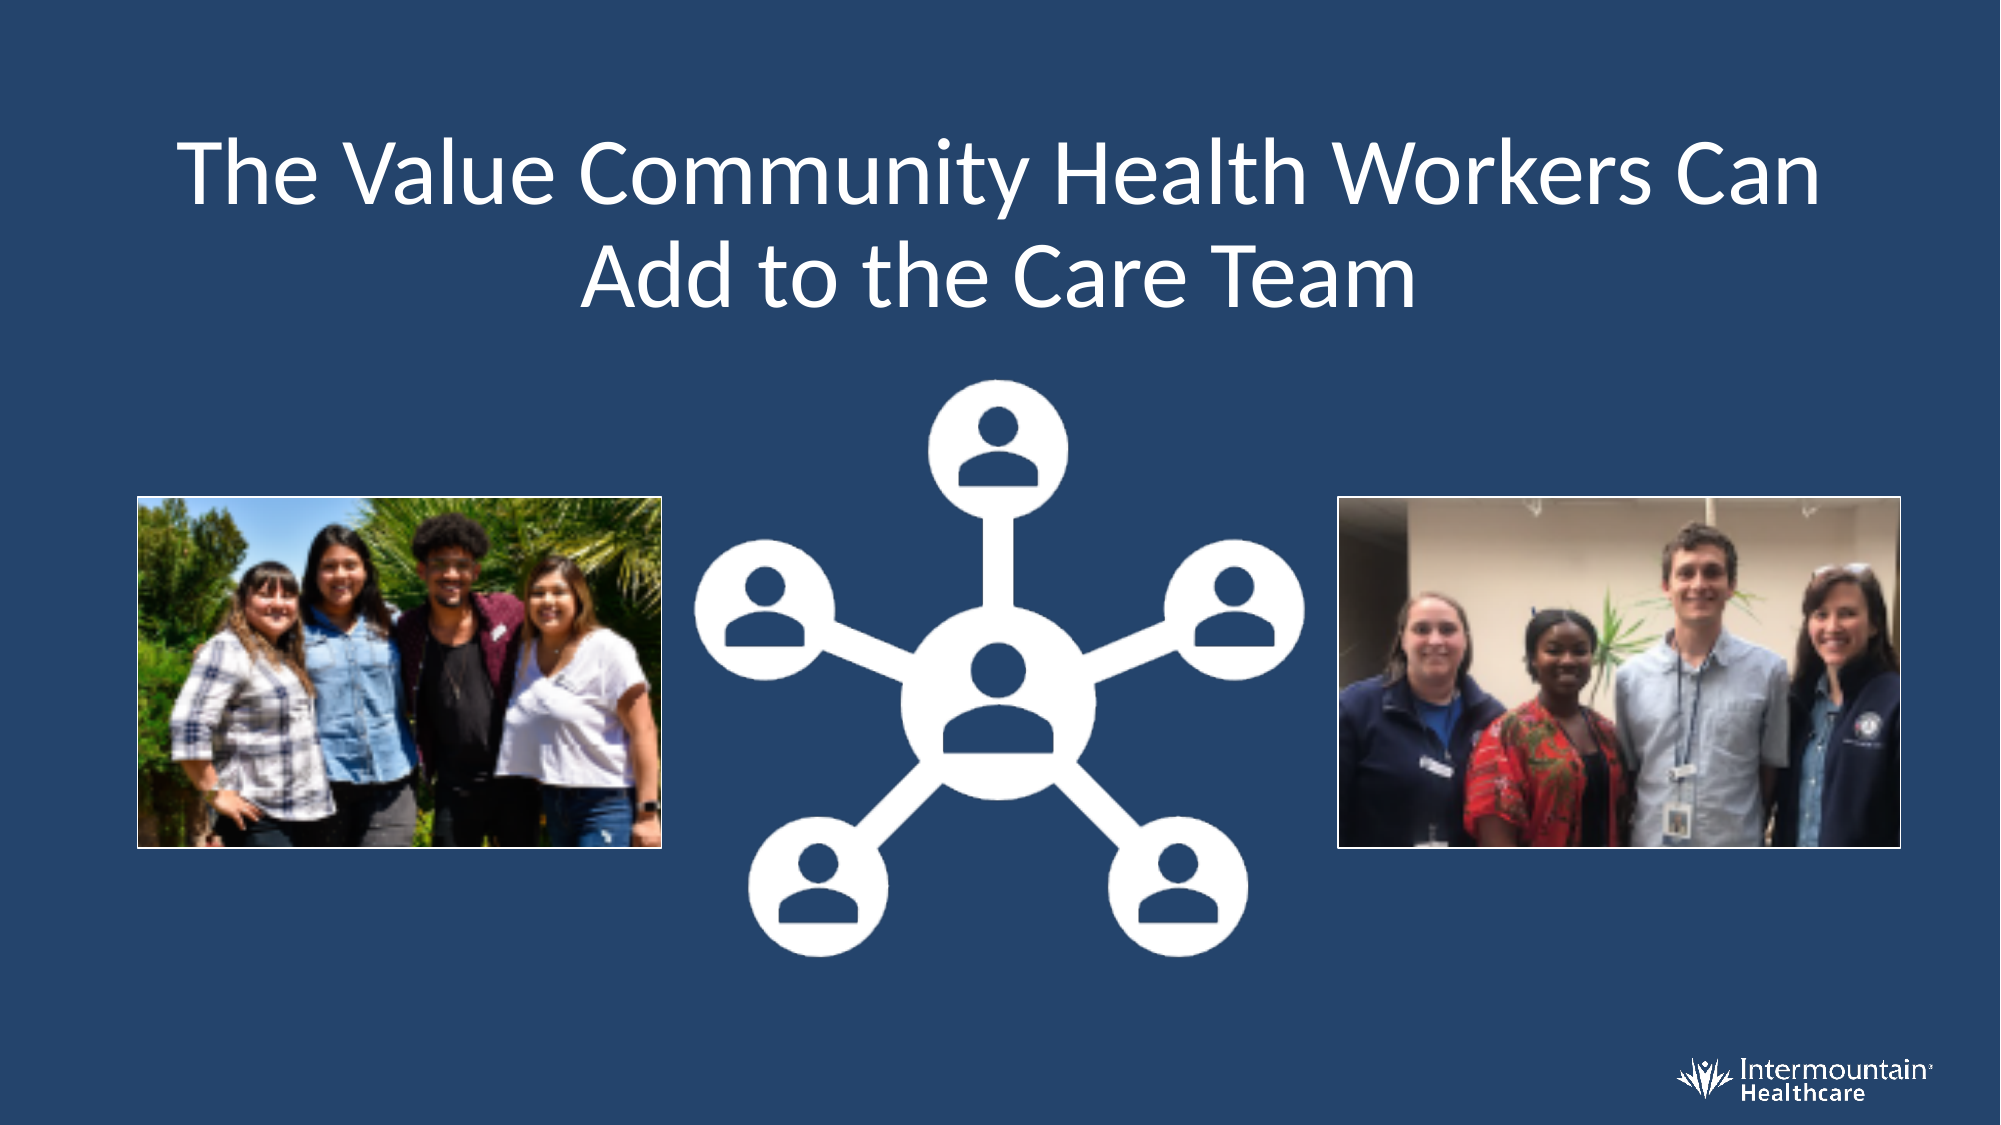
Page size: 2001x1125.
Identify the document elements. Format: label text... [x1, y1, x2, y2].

picture [1676, 1058, 1933, 1101]
picture [1338, 497, 1900, 848]
title The Value Community Health Workers Can Add to the Care Team [99, 125, 1900, 336]
picture [672, 364, 1328, 979]
picture [138, 497, 661, 848]
